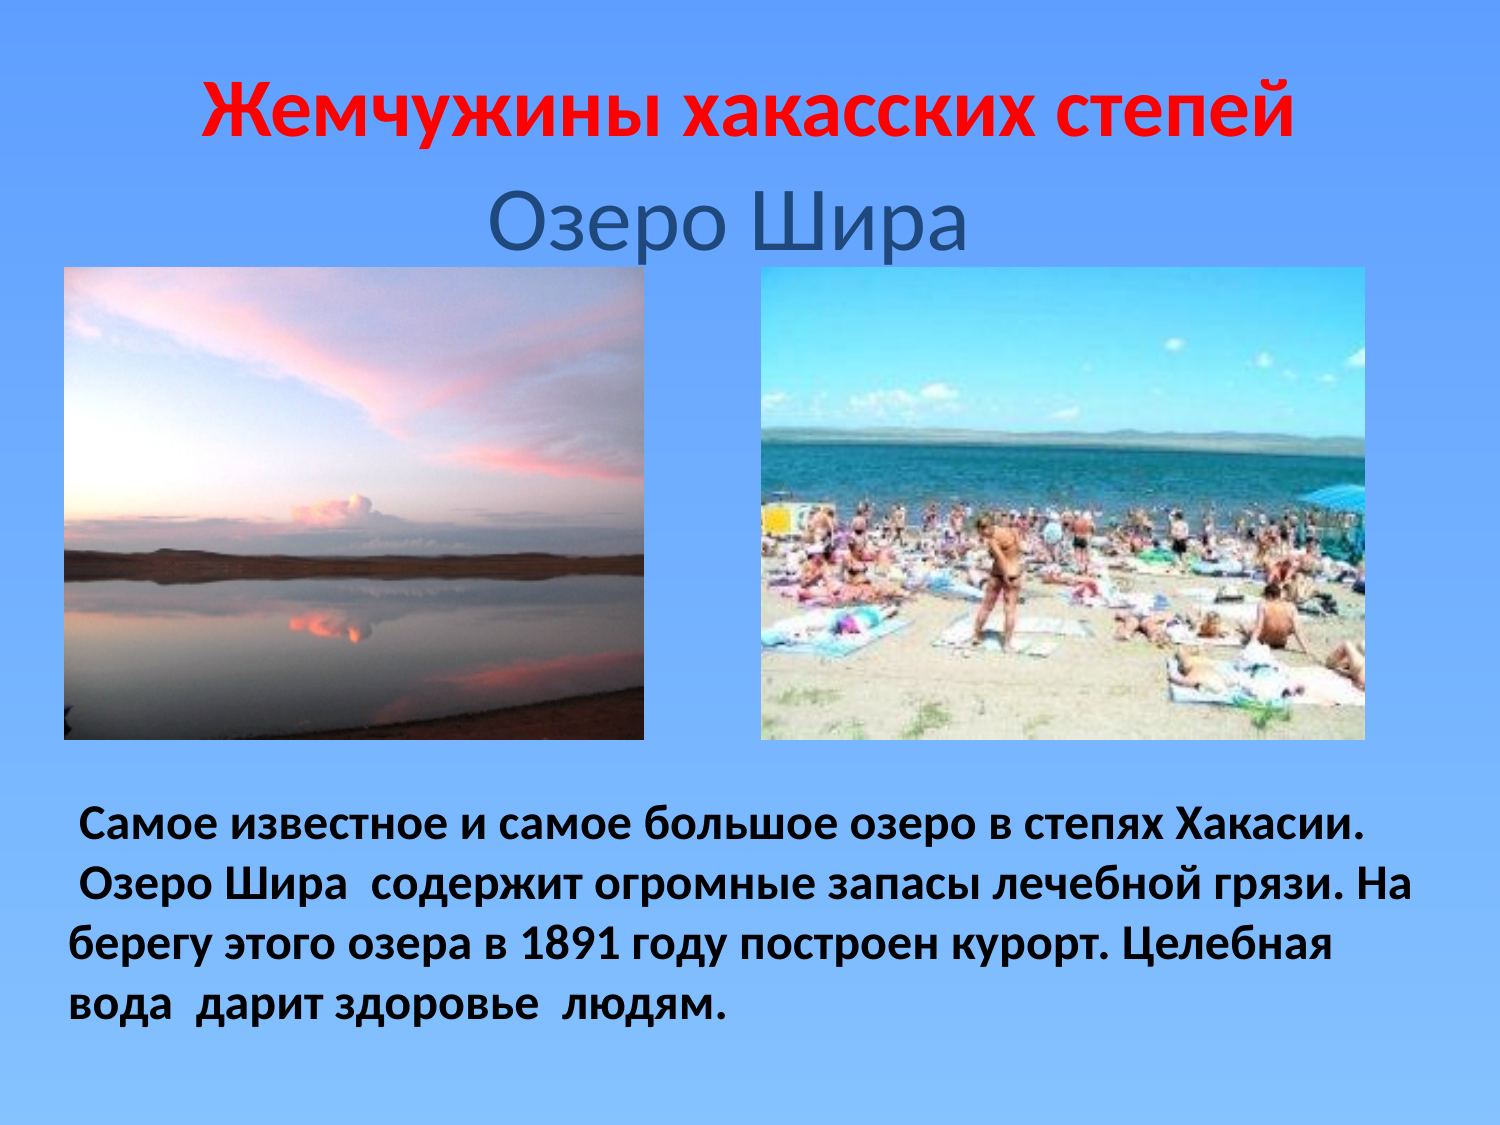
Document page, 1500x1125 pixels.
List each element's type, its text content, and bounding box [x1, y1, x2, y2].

text_box Озеро Шира [64, 160, 1415, 268]
text_box Самое известное и самое большое озеро в степях Хакасии. Озеро Шира содержит огромные запасы лечебной грязи. На берегу этого озера в 1891 году построен курорт. Целебная вода дарит здоровье людям. [53, 782, 1448, 1037]
title Жемчужины хакасских степей [75, 45, 1425, 161]
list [64, 266, 644, 740]
picture [761, 266, 1365, 740]
